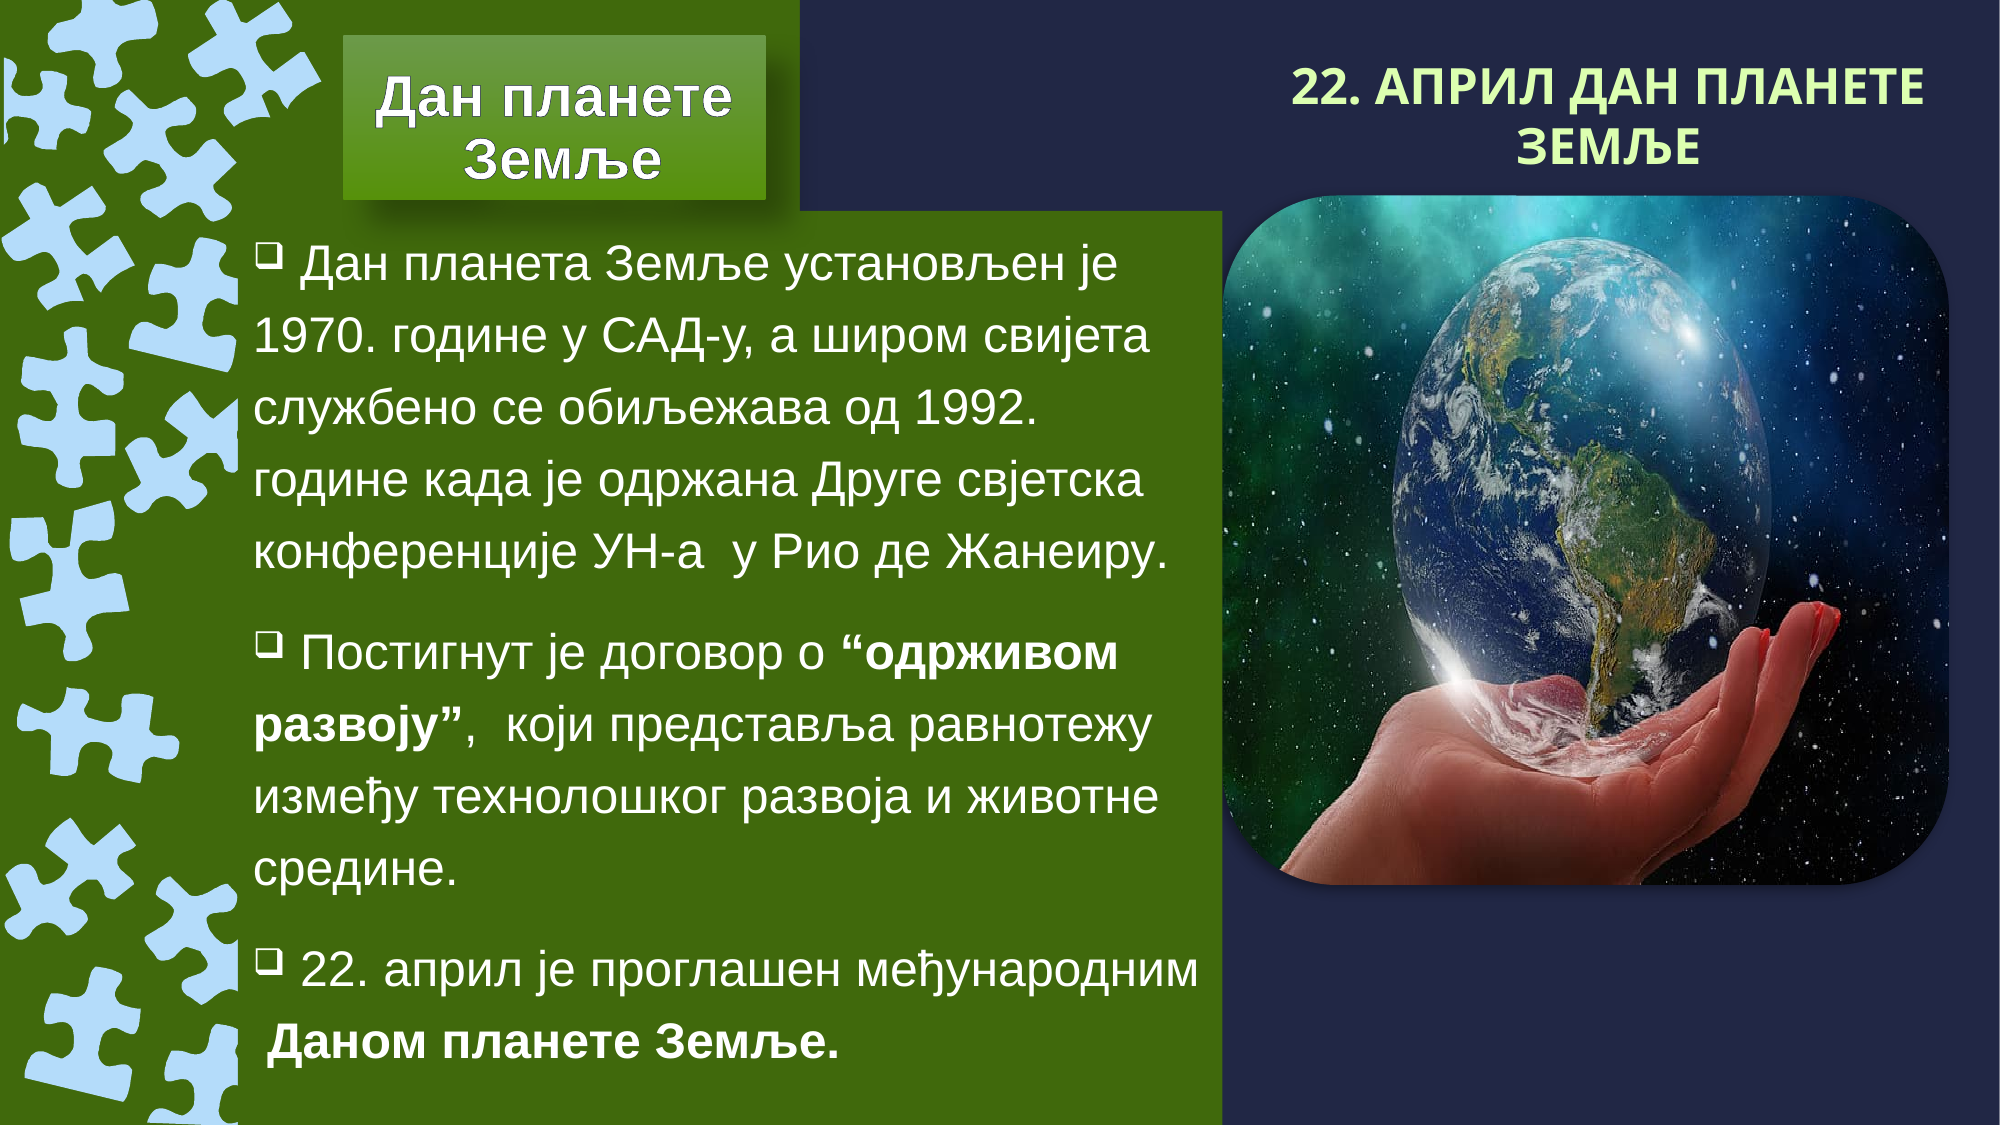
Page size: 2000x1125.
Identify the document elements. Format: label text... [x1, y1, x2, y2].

list Дан планета Земље установљен је 1970. године у САД-у, а широм свијета службено се обиљежава од 1992. године када је одржана Друге свјетска конференције УН-а у Рио де Жанеиру. Постигнут је договор о “одрживом развоју”, који представља равнотежу између технолошког развоја и животне средине. 22. април је проглашен међународним Даном планете Земље. [237, 210, 1223, 1125]
title Дан планете Земље [343, 35, 766, 200]
picture [1222, 195, 1949, 885]
text_box 22. Април дан планете земље [1217, 46, 2000, 182]
